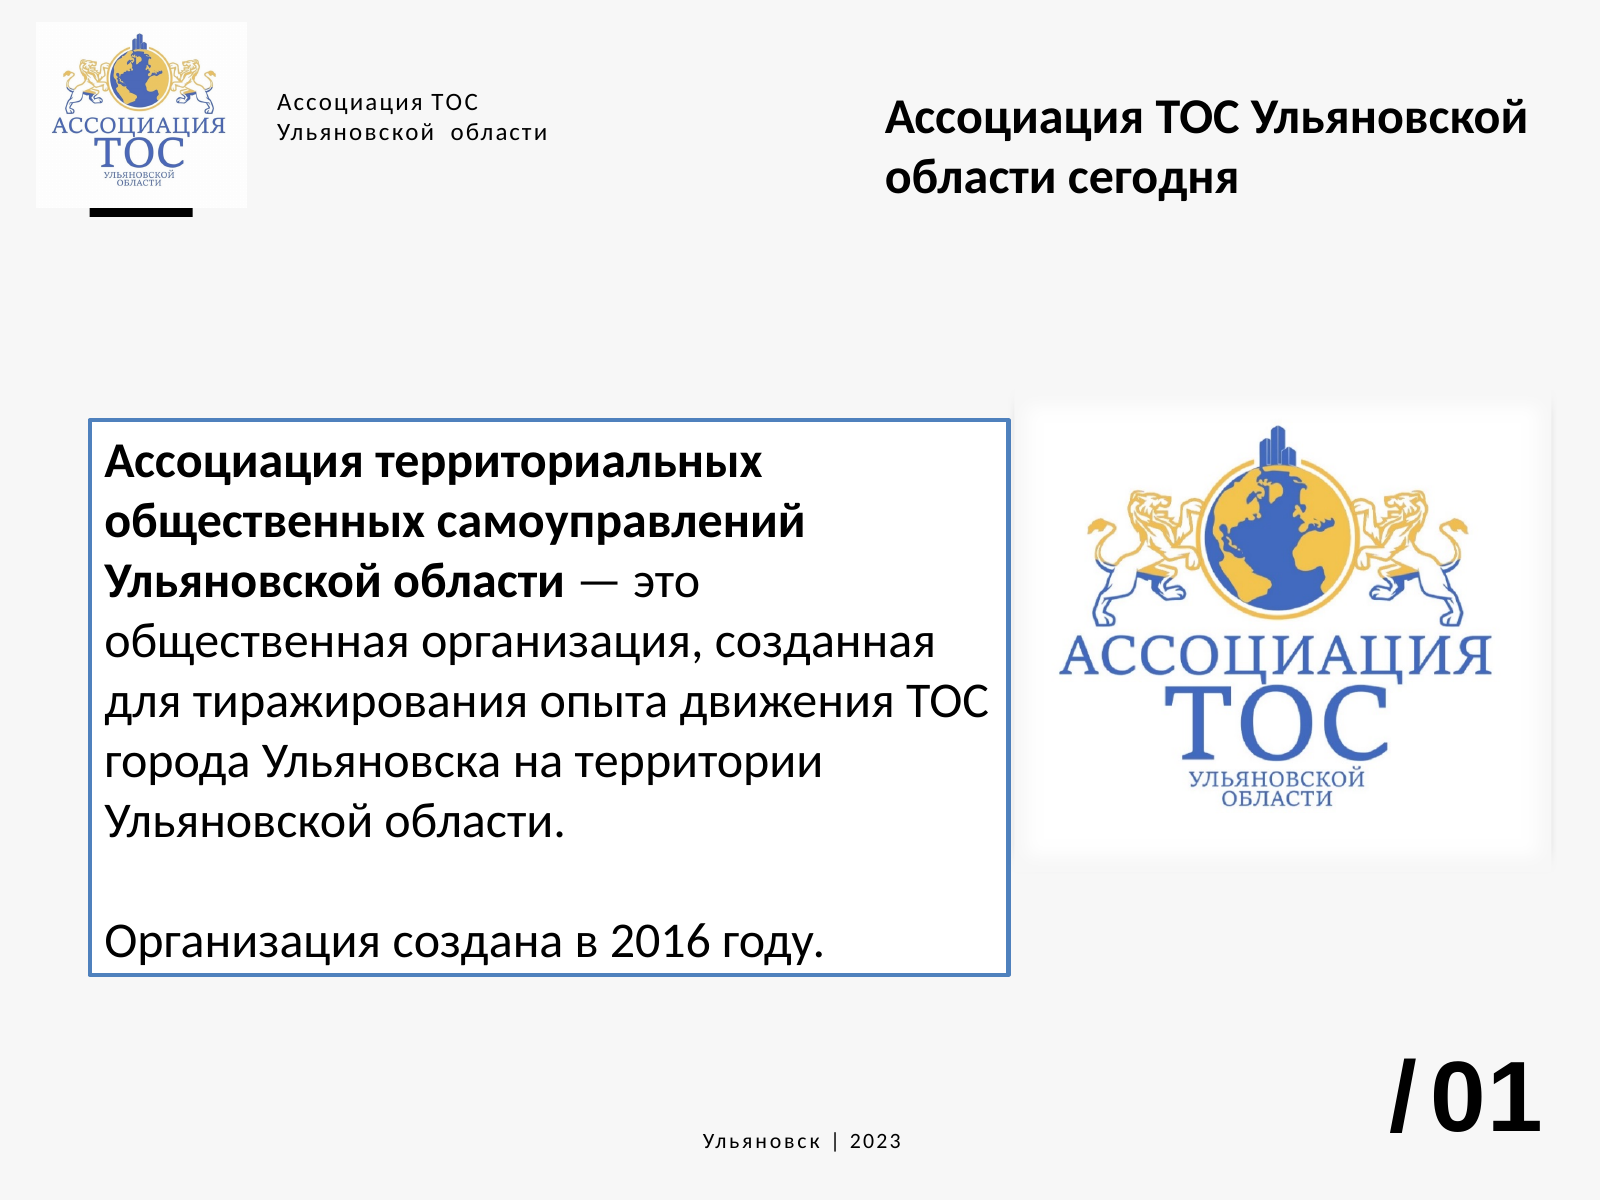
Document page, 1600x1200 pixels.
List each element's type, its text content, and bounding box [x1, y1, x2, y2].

picture [36, 22, 247, 209]
text_box Ассоциация территориальных общественных самоуправлений Ульяновской области — это общественная организация, созданная для тиражирования опыта движения ТОС города Ульяновска на территории Ульяновской области. Организация создана в 2016 году. [88, 418, 1011, 977]
text_box Ассоциация ТОС Ульяновской области [274, 82, 655, 146]
text_box /01 [1387, 1028, 1548, 1151]
footer Ульяновск | 2023 [700, 1122, 911, 1200]
picture [1008, 387, 1558, 876]
text_box Ассоциация ТОС Ульяновской области сегодня [870, 75, 1555, 211]
